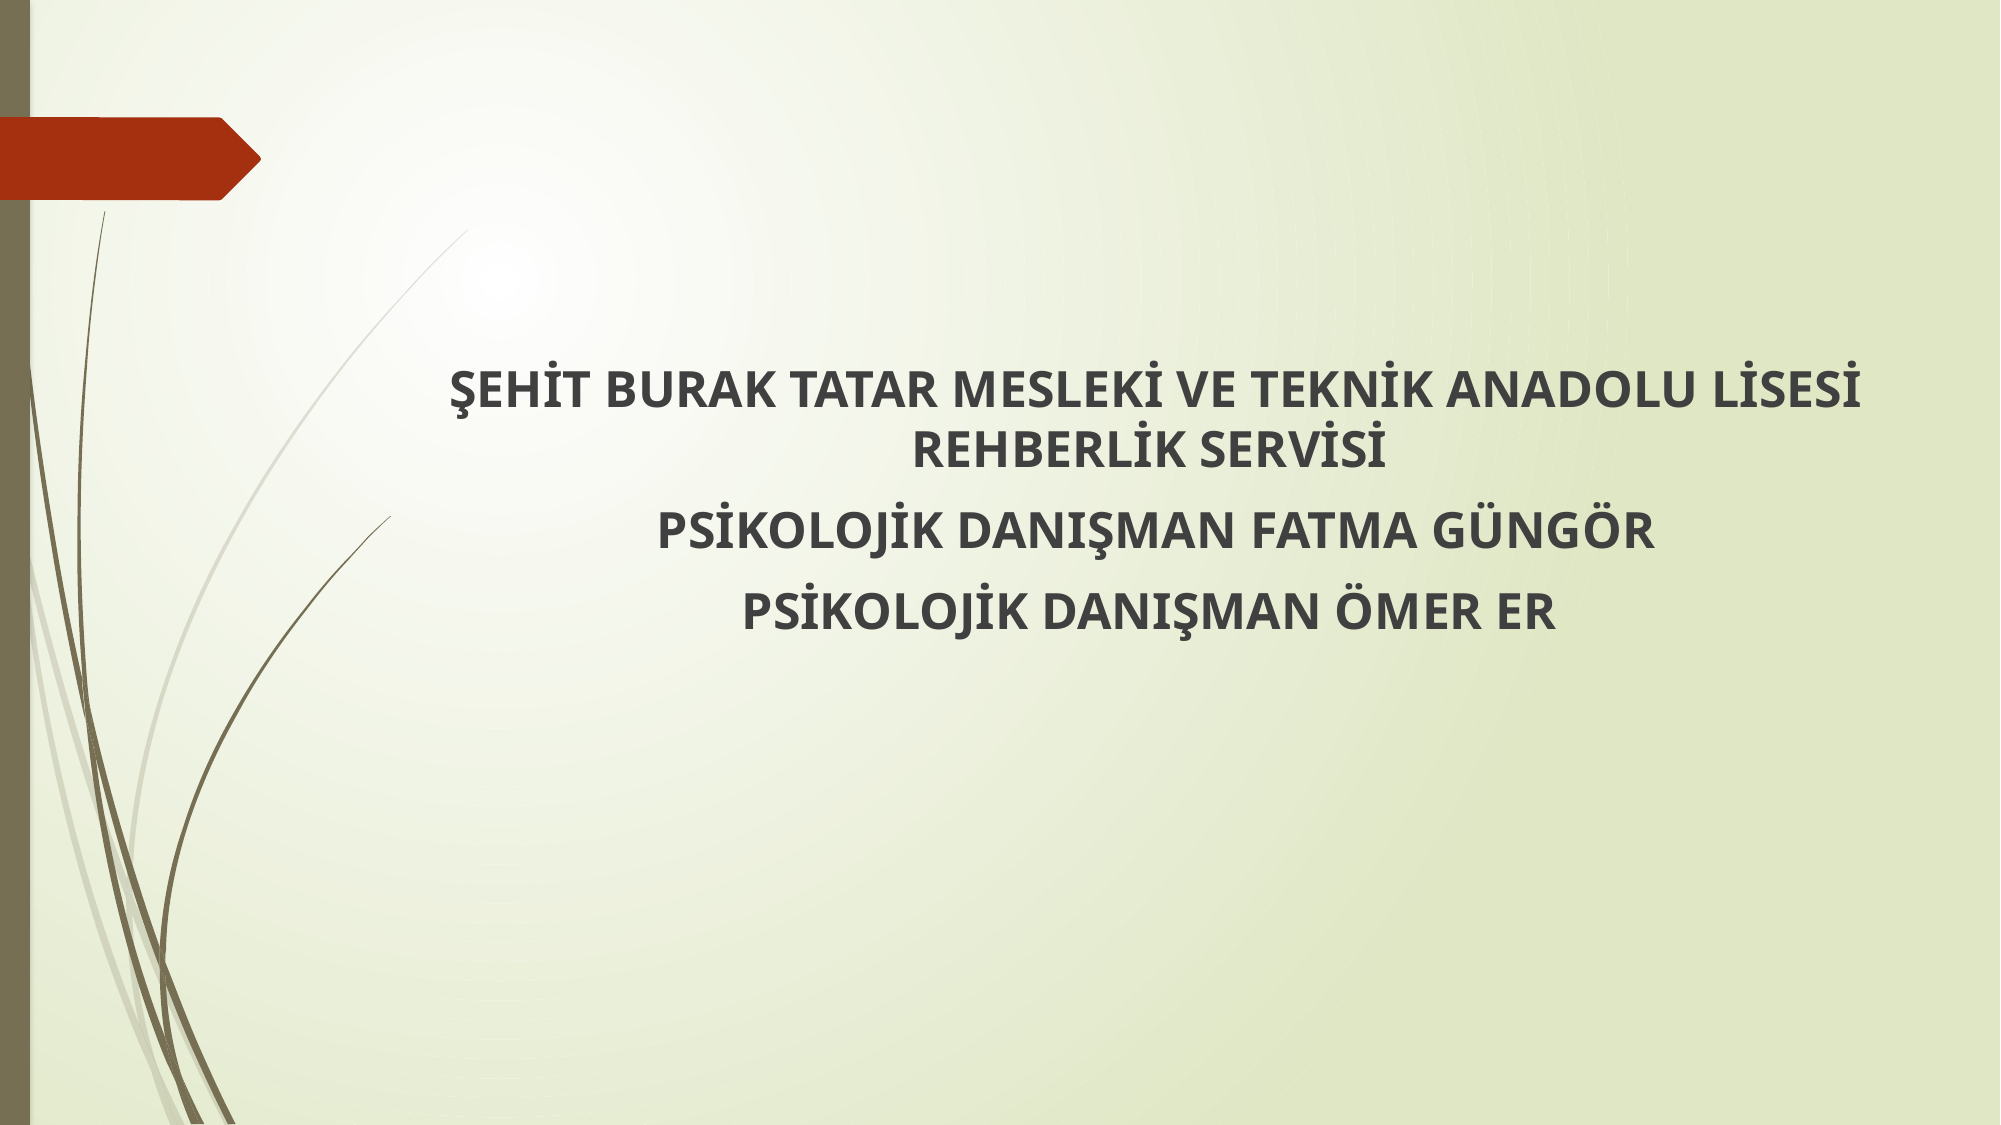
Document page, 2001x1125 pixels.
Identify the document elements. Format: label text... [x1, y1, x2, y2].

list ŞEHİT BURAK TATAR MESLEKİ VE TEKNİK ANADOLU LİSESİ REHBERLİK SERVİSİ PSİKOLOJİK DANIŞMAN FATMA GÜNGÖR PSİKOLOJİK DANIŞMAN ÖMER ER [424, 350, 1888, 970]
